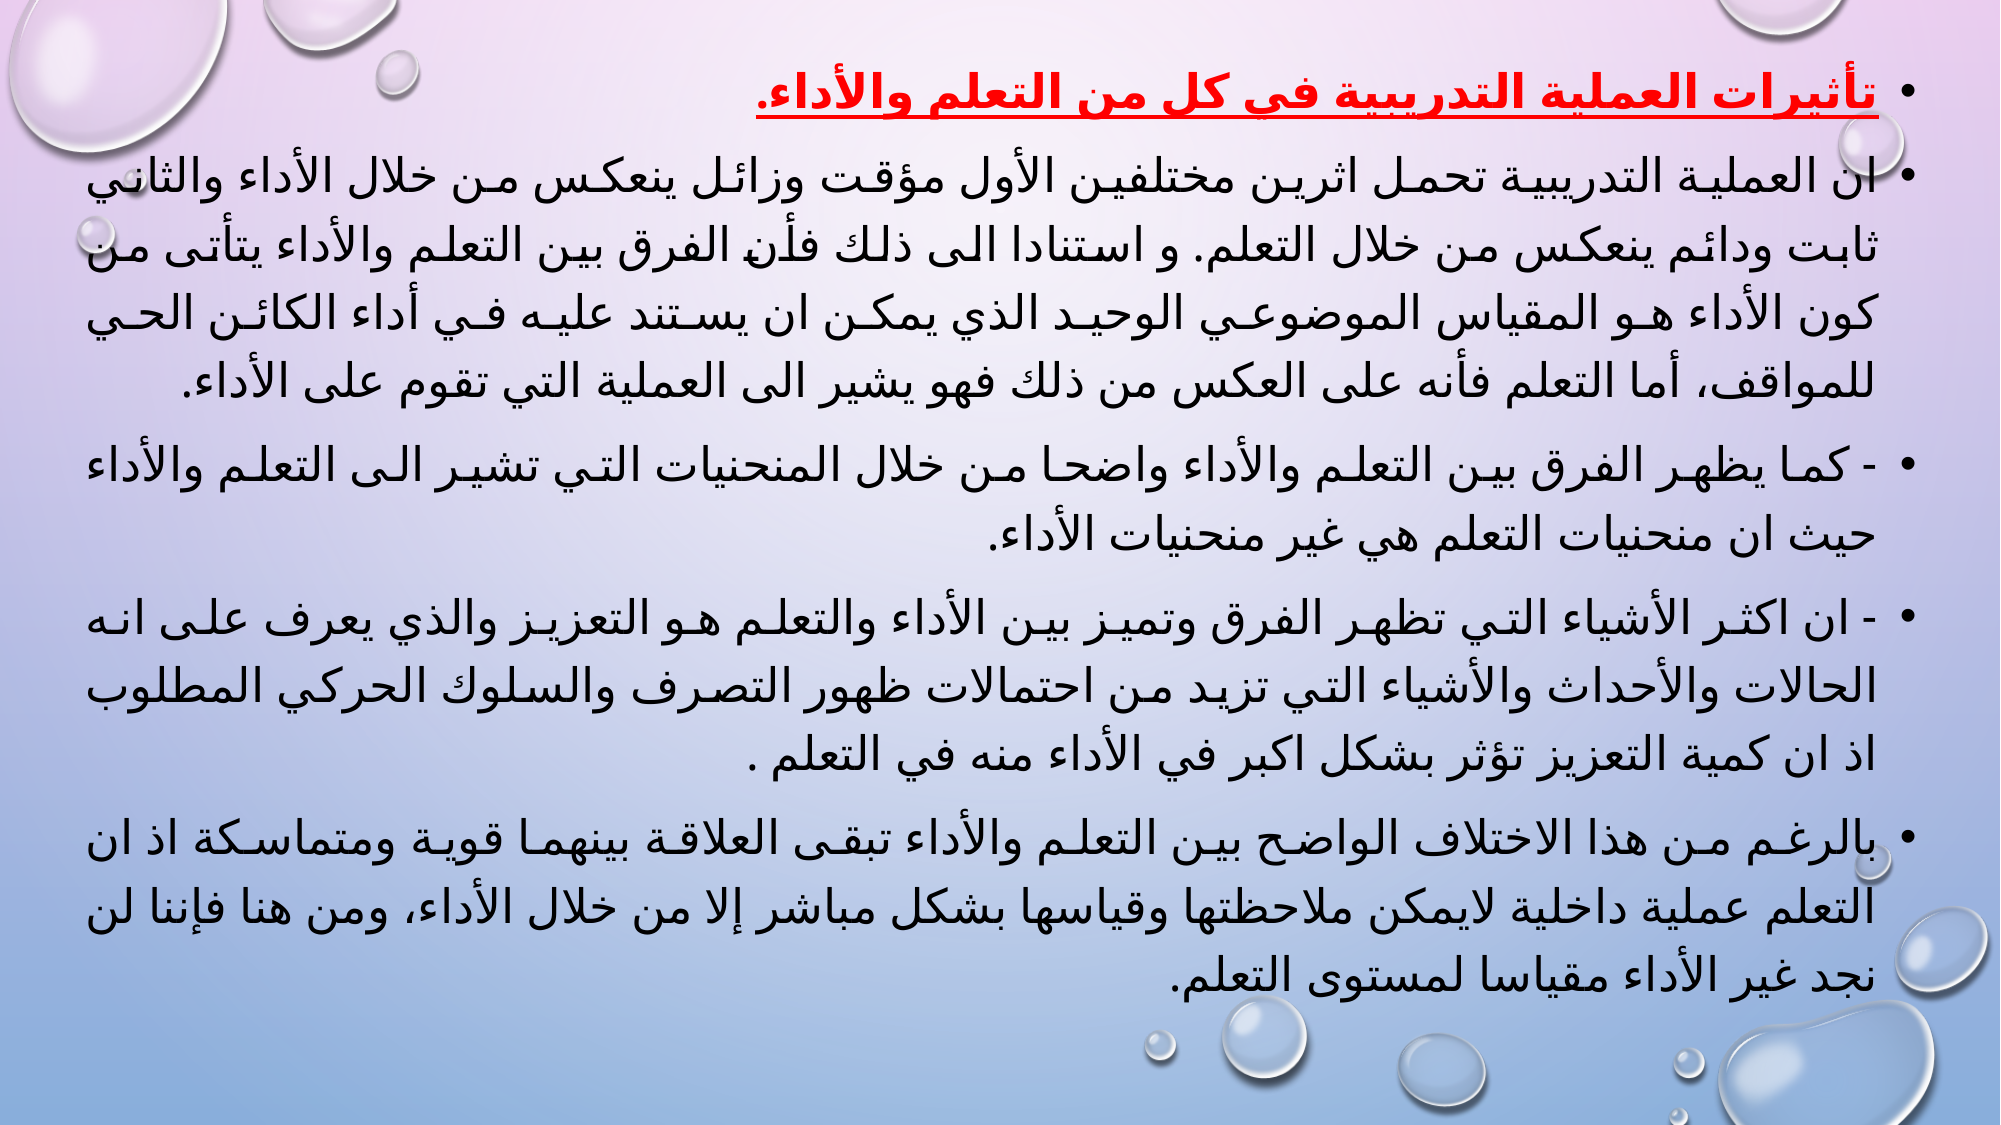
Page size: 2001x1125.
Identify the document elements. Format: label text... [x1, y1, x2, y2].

picture [0, 0, 2000, 1125]
list تأثيرات العملية التدريبية في كل من التعلم والأداء. ان العملية التدريبية تحمل اثرين مختلفين الأول مؤقت وزائل ينعكس من خلال الأداء والثاني ثابت ودائم ينعكس من خلال التعلم. و استنادا الى ذلك فأن الفرق بين التعلم والأداء يتأتى من كون الأداء هو المقياس الموضوعي الوحيد الذي يمكن ان يستند عليه في أداء الكائن الحي للمواقف، أما التعلم فأنه على العكس من ذلك فهو يشير الى العملية التي تقوم على الأداء. - كما يظهر الفرق بين التعلم والأداء واضحا من خلال المنحنيات التي تشير الى التعلم والأداء حيث ان منحنيات التعلم هي غير منحنيات الأداء. - ان اكثر الأشياء التي تظهر الفرق وتميز بين الأداء والتعلم هو التعزيز والذي يعرف على انه الحالات والأحداث والأشياء التي تزيد من احتمالات ظهور التصرف والسلوك الحركي المطلوب اذ ان كمية التعزيز تؤثر بشكل اكبر في الأداء منه في التعلم . بالرغم من هذا الاختلاف الواضح بين التعلم والأداء تبقى العلاقة بينهما قوية ومتماسكة اذ ان التعلم عملية داخلية لايمكن ملاحظتها وقياسها بشكل مباشر إلا من خلال الأداء، ومن هنا فإننا لن نجد غير الأداء مقياسا لمستوى التعلم. [70, 42, 1928, 1097]
